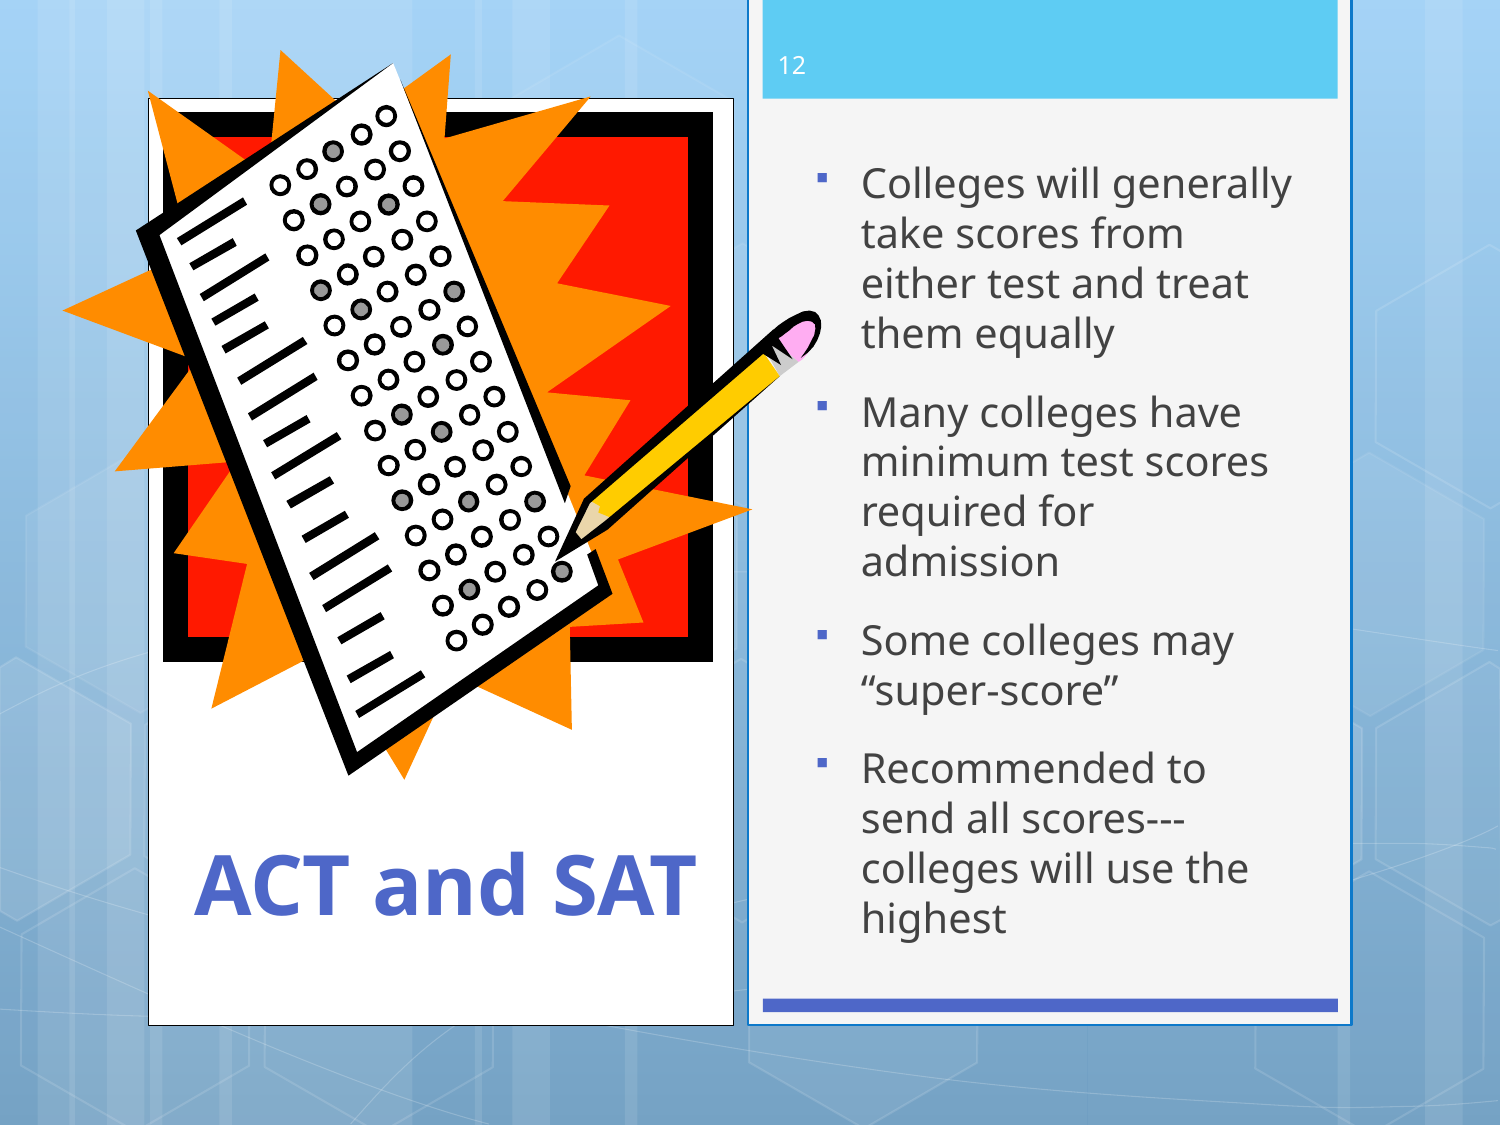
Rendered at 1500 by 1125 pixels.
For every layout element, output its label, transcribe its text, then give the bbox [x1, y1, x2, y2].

list Colleges will generally take scores from either test and treat them equally Many colleges have minimum test scores required for admission Some colleges may “super-score” Recommended to send all scores---colleges will use the highest [800, 149, 1319, 953]
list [62, 49, 828, 780]
title ACT and SAT [174, 790, 717, 1003]
slide_number 12 [762, 36, 982, 97]
